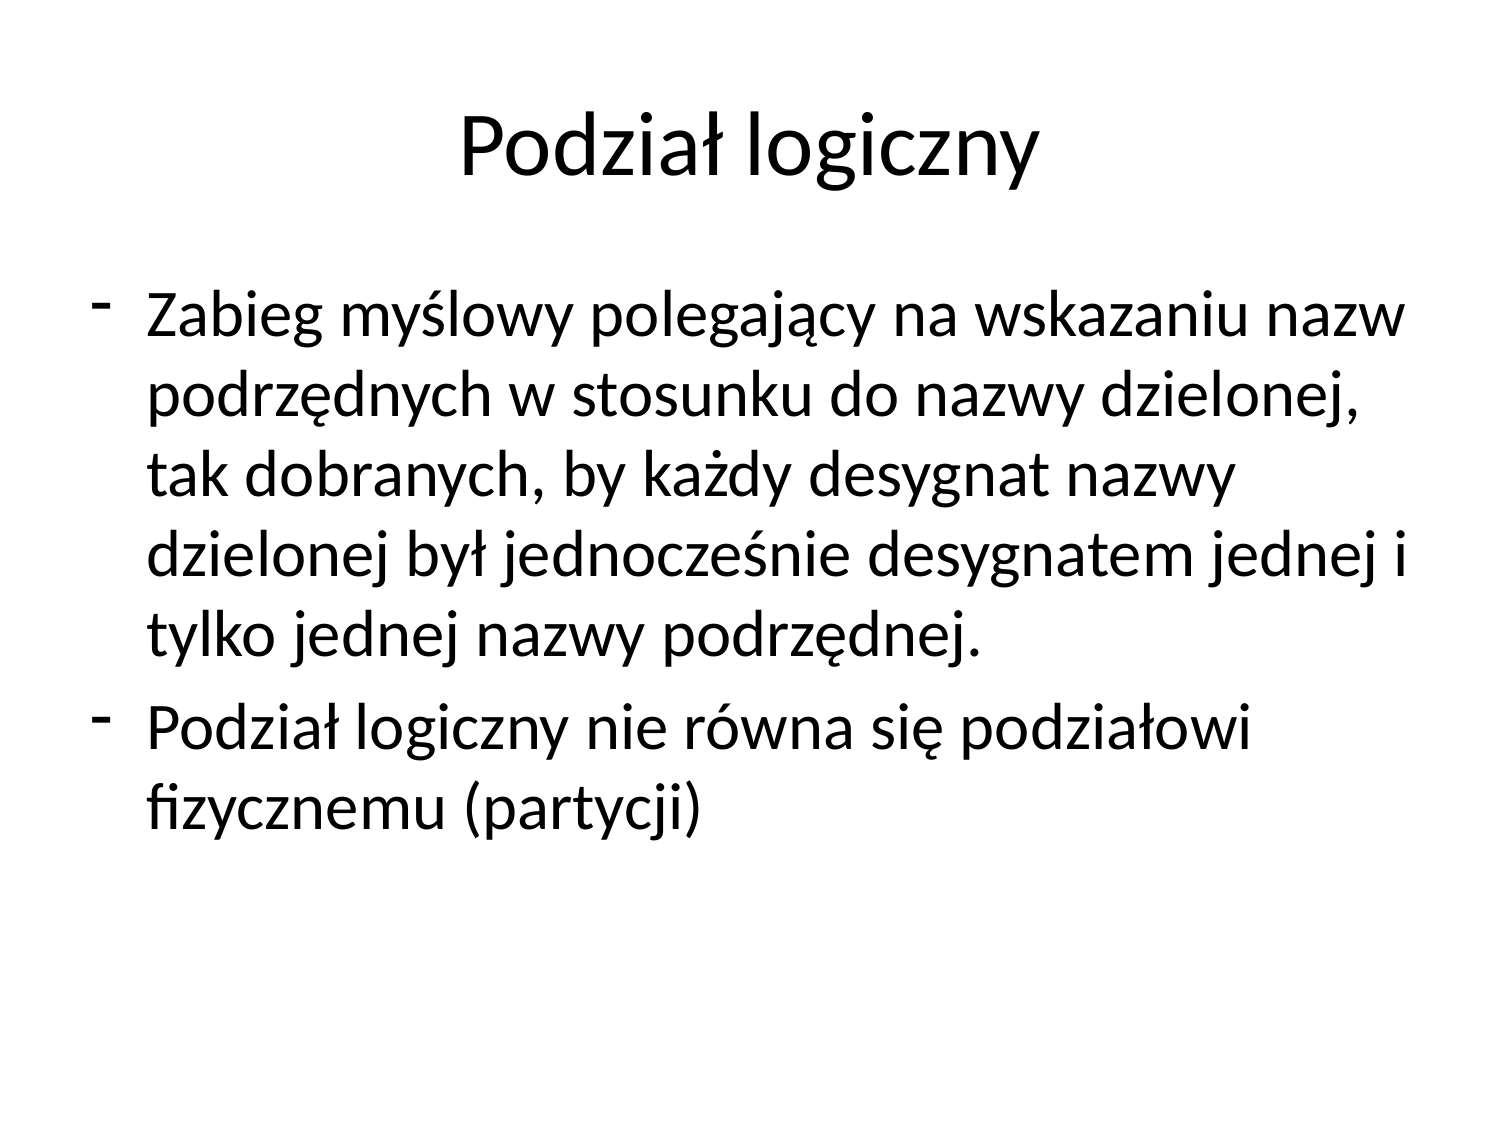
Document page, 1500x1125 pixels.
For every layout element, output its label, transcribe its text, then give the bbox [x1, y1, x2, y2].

list Zabieg myślowy polegający na wskazaniu nazw podrzędnych w stosunku do nazwy dzielonej, tak dobranych, by każdy desygnat nazwy dzielonej był jednocześnie desygnatem jednej i tylko jednej nazwy podrzędnej. Podział logiczny nie równa się podziałowi fizycznemu (partycji) [75, 262, 1425, 1005]
title Podział logiczny [75, 45, 1425, 233]
